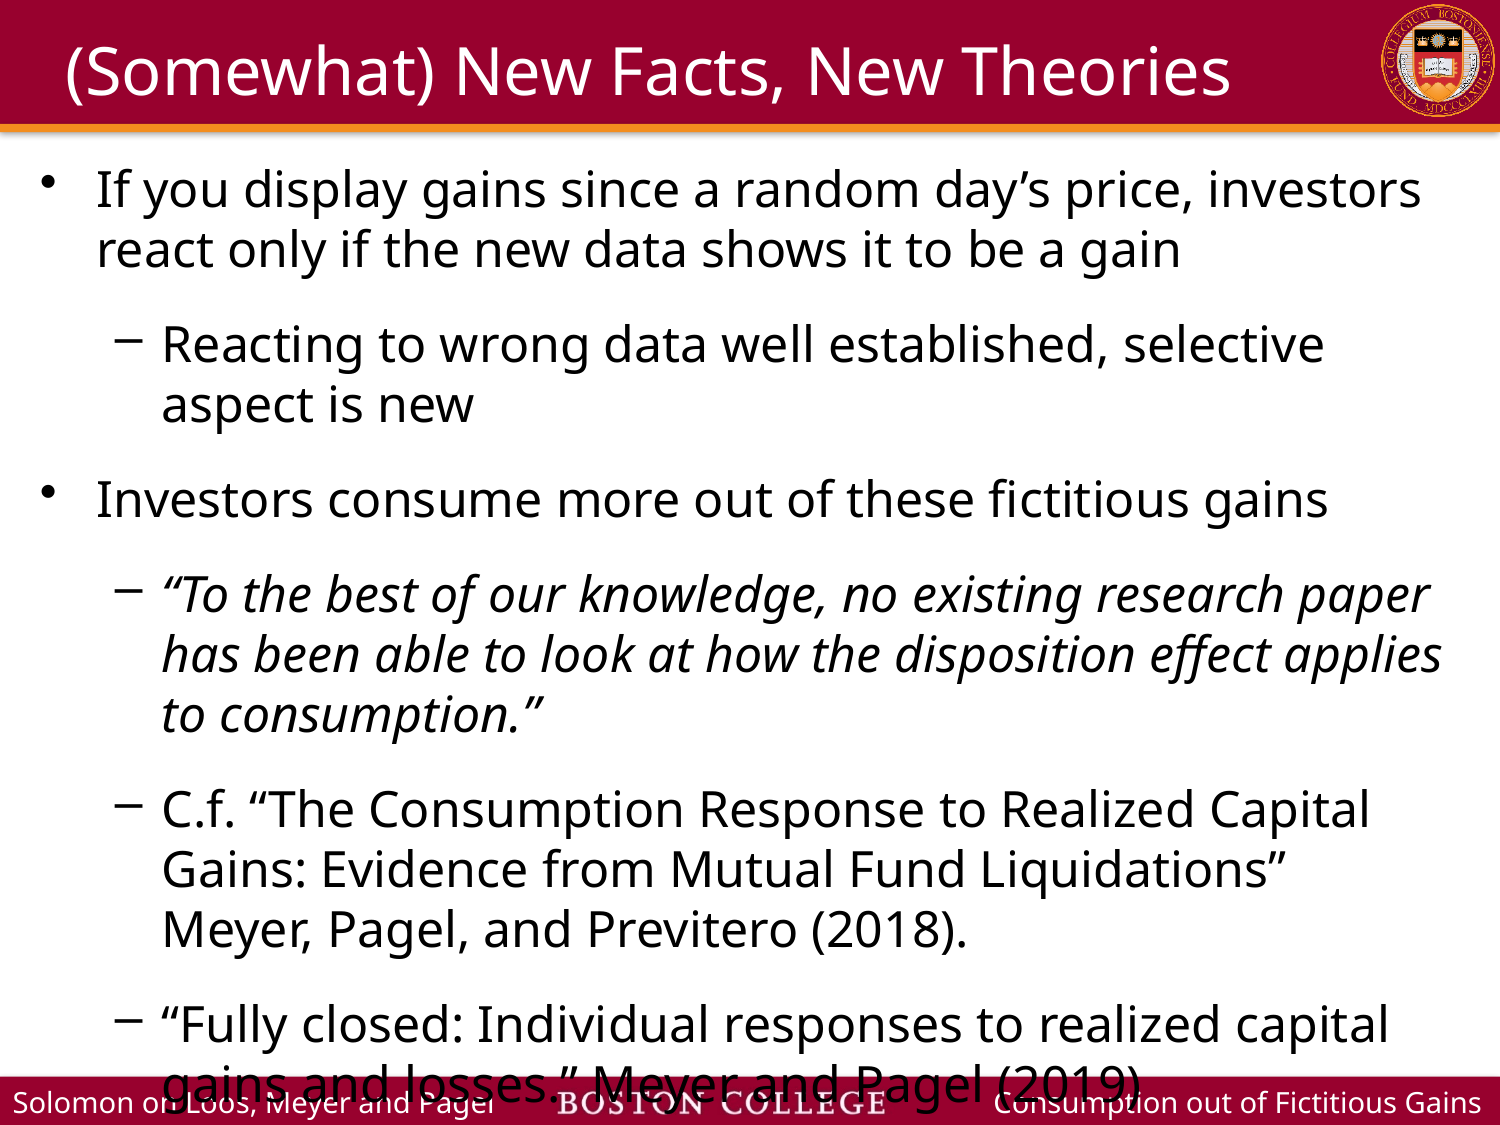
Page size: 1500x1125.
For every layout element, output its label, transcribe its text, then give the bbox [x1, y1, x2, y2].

picture [553, 1086, 897, 1115]
title (Somewhat) New Facts, New Theories [49, 24, 1401, 113]
picture [1381, 4, 1495, 117]
list If you display gains since a random day’s price, investors react only if the new data shows it to be a gain Reacting to wrong data well established, selective aspect is new Investors consume more out of these fictitious gains “To the best of our knowledge, no existing research paper has been able to look at how the disposition effect applies to consumption.” C.f. “The Consumption Response to Realized Capital Gains: Evidence from Mutual Fund Liquidations” Meyer, Pagel, and Previtero (2018). “Fully closed: Individual responses to realized capital gains and losses.” Meyer and Pagel (2019) [24, 149, 1476, 1001]
